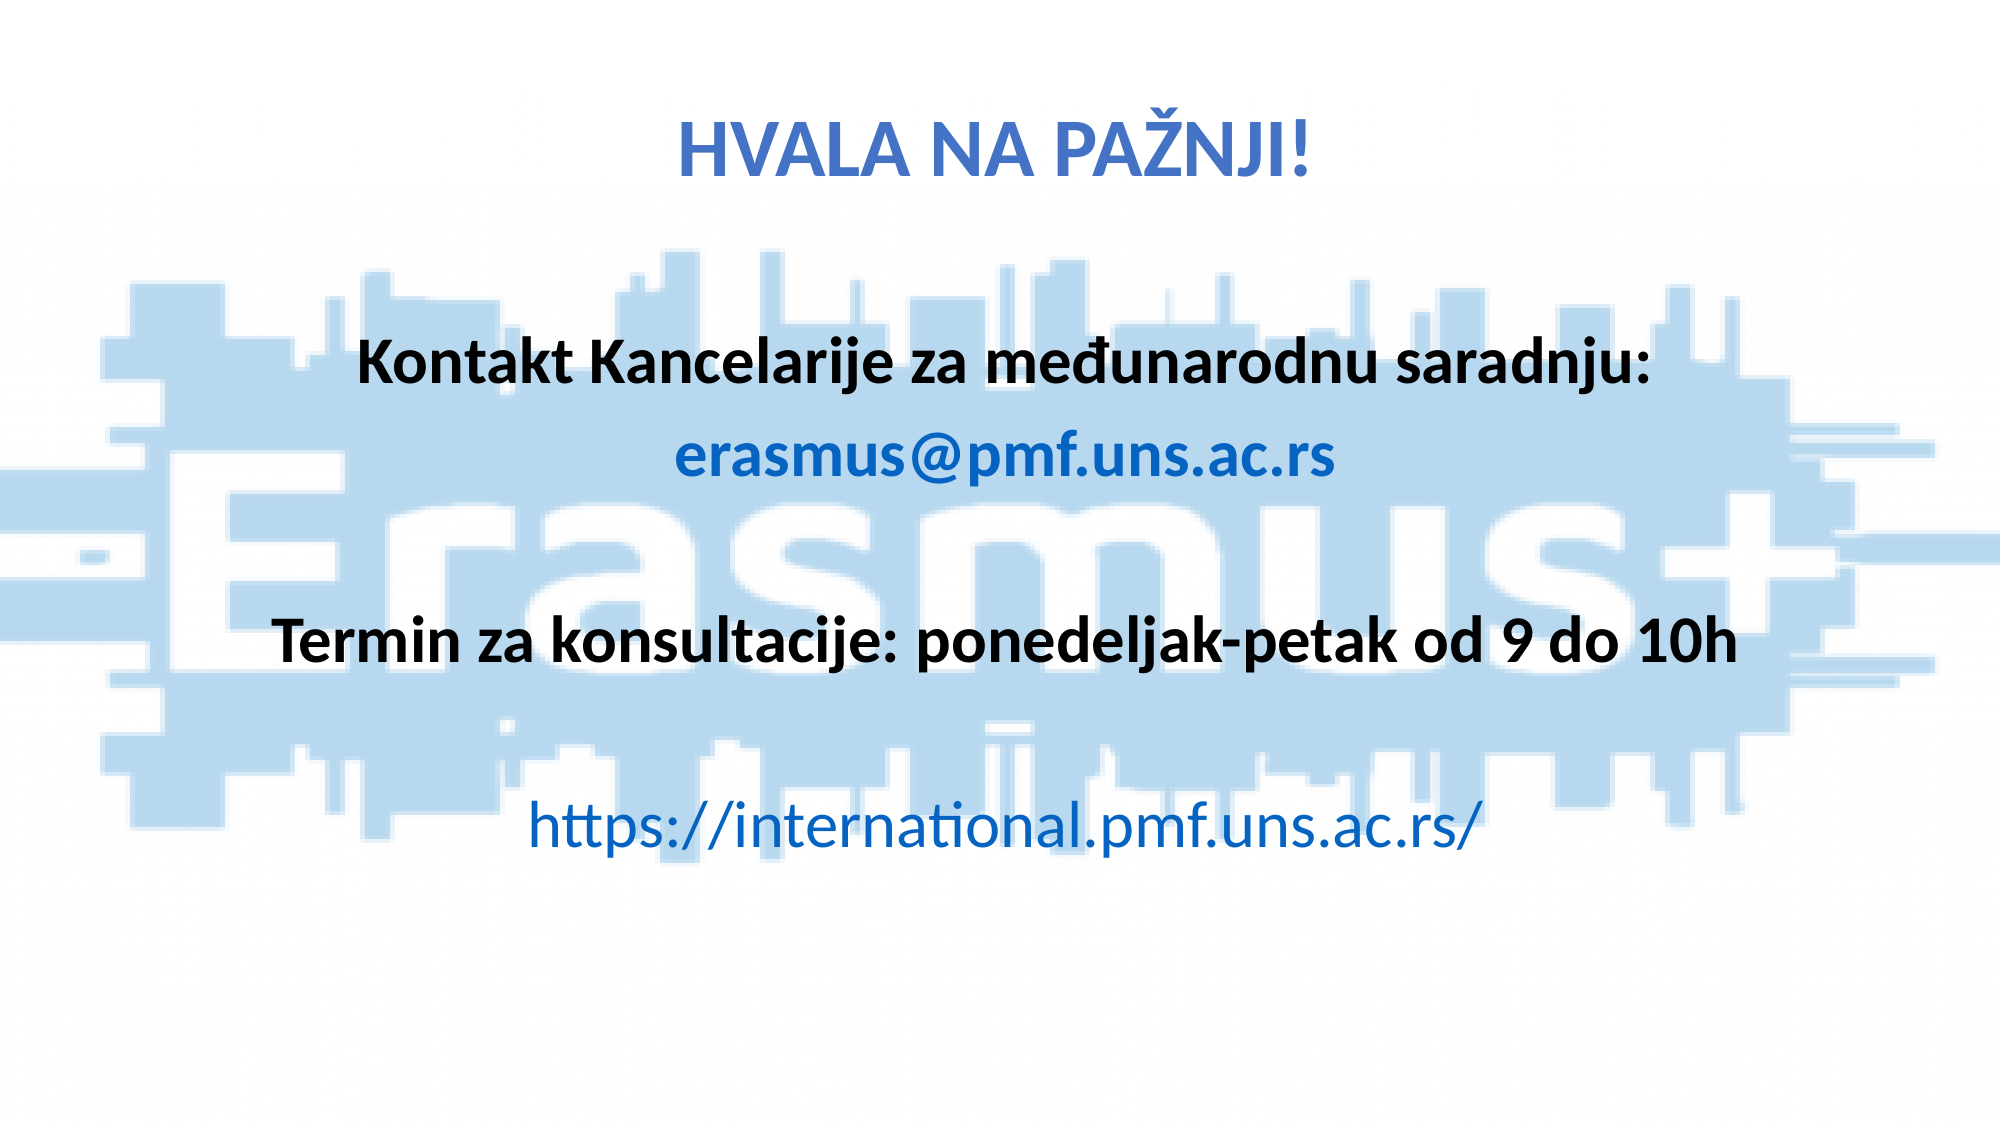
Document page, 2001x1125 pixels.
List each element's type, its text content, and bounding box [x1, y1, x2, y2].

text_box HVALA NA PAŽNJI! Kontakt Kancelarije za međunarodnu saradnju: erasmus@pmf.uns.ac.rs Termin za konsultacije: ponedeljak-petak od 9 do 10h https://international.pmf.uns.ac.rs/ [143, 97, 1868, 870]
